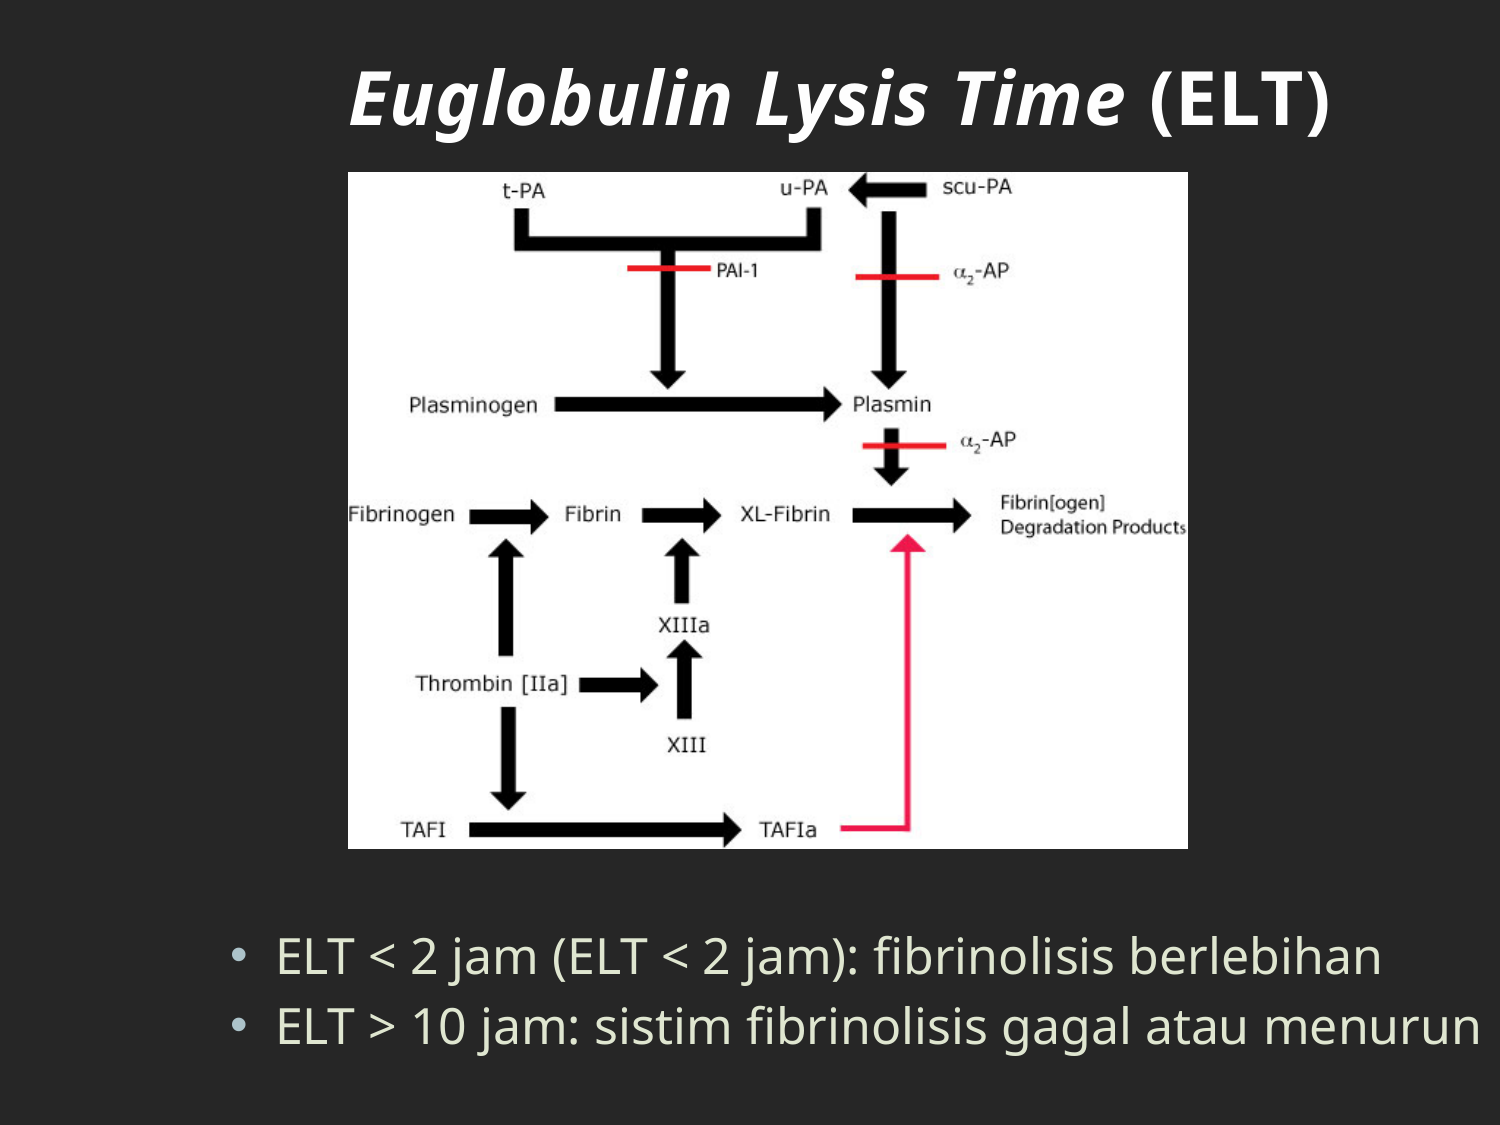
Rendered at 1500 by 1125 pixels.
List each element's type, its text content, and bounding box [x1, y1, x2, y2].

picture [348, 172, 1188, 849]
title Euglobulin Lysis Time (ELT) [333, 0, 1500, 148]
list ELT < 2 jam (ELT < 2 jam): fibrinolisis berlebihan ELT > 10 jam: sistim fibrinolisis gagal atau menurun [215, 916, 1500, 1125]
